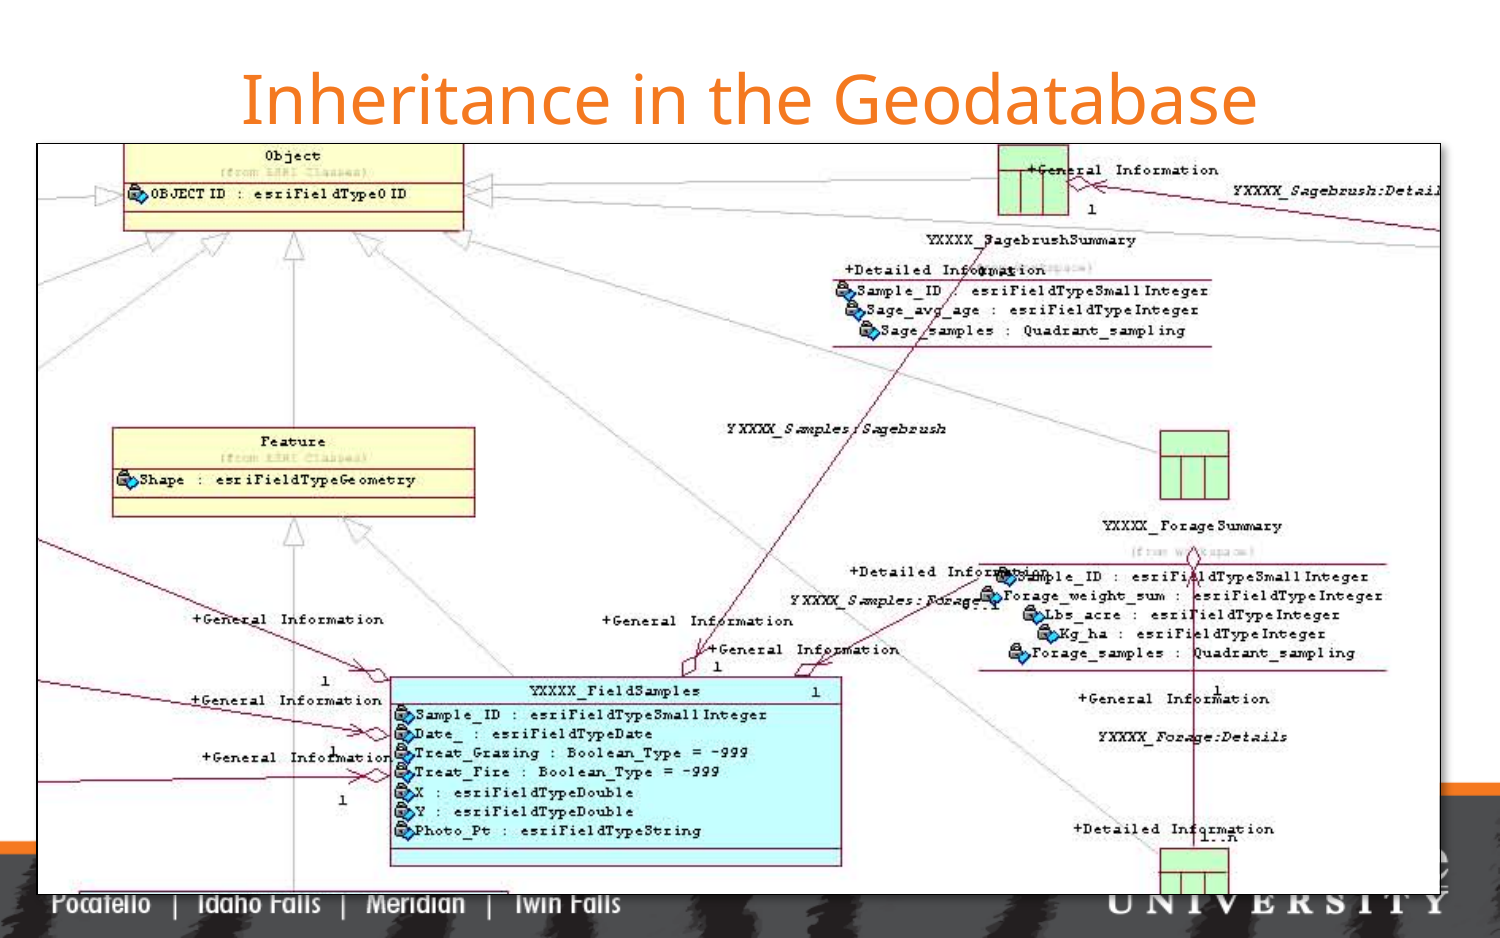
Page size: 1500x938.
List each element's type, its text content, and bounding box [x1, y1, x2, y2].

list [37, 143, 1440, 894]
picture [0, 0, 1500, 938]
title Inheritance in the Geodatabase [75, 18, 1426, 140]
